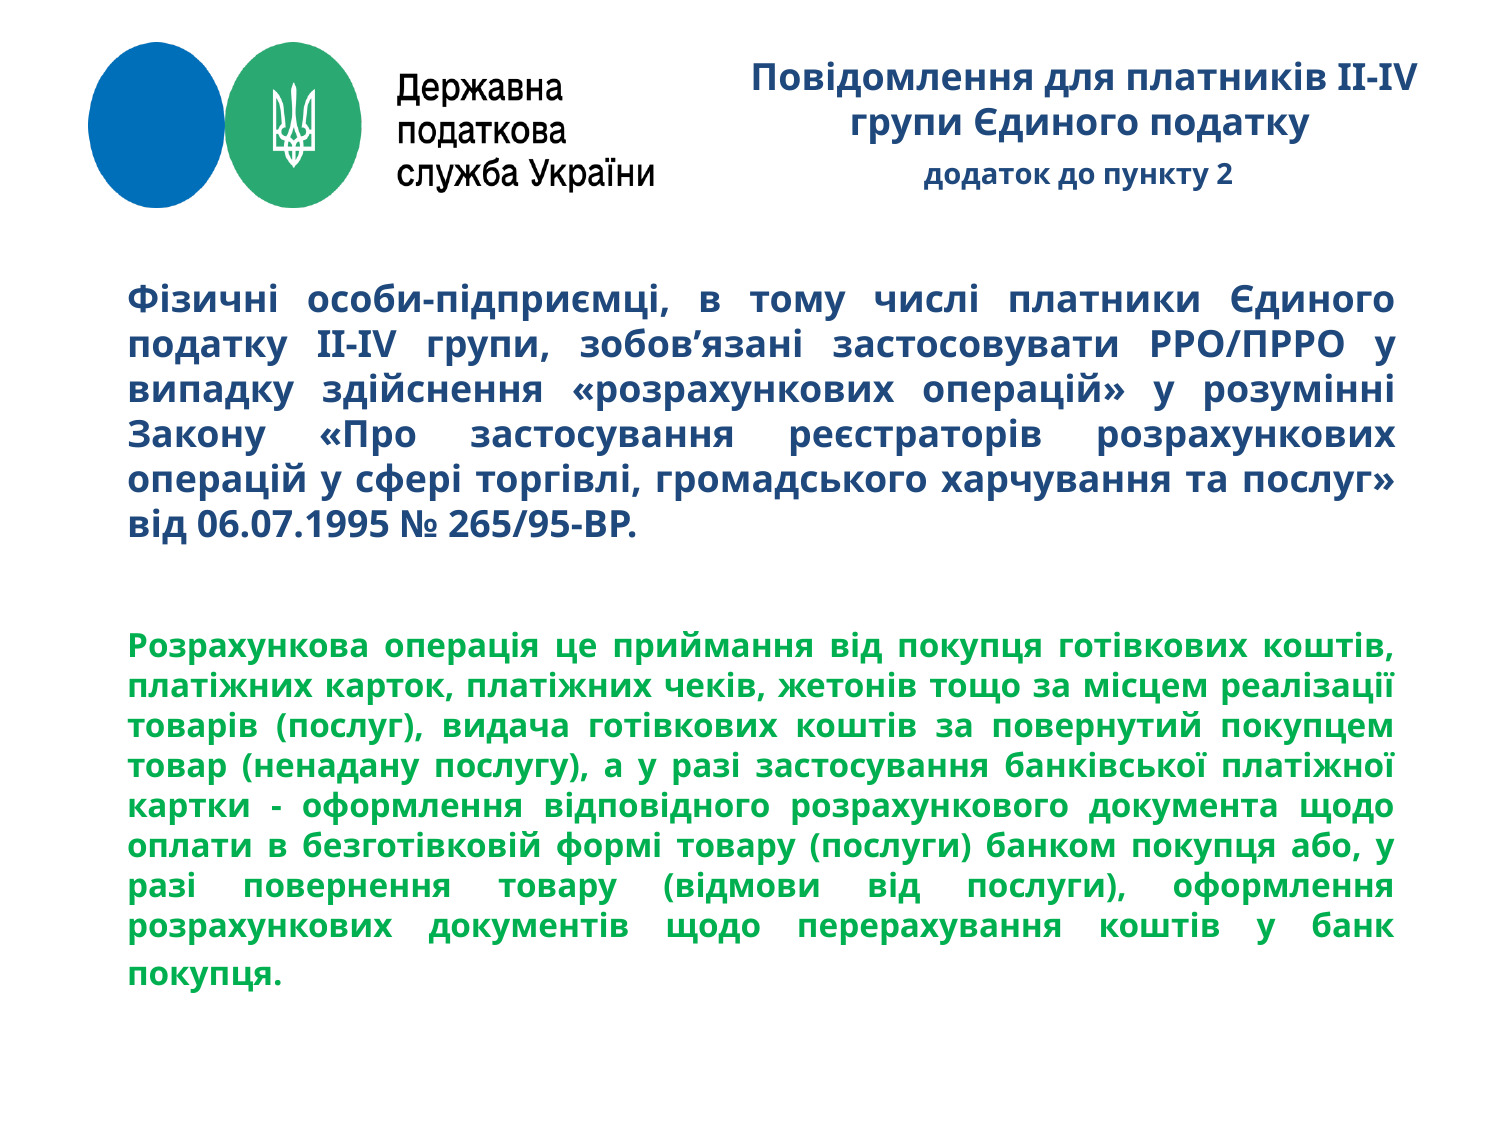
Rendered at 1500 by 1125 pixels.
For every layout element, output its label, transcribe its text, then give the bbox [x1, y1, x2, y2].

picture [88, 42, 656, 209]
text_box Повідомлення для платників ІІ-ІV групи Єдиного податку додаток до пункту 2 [735, 58, 1433, 232]
text_box Фізичні особи-підприємці, в тому числі платники Єдиного податку ІІ-ІV групи, зобов’язані застосовувати РРО/ПРРО у випадку здійснення «розрахункових операцій» у розумінні Закону «Про застосування реєстраторів розрахункових операцій у сфері торгівлі, громадського харчування та послуг» від 06.07.1995 № 265/95-ВР. Розрахункова операція це приймання від покупця готівкових коштів, платіжних карток, платіжних чеків, жетонів тощо за місцем реалізації товарів (послуг), видача готівкових коштів за повернутий покупцем товар (ненадану послугу), а у разі застосування банківської платіжної картки - оформлення відповідного розрахункового документа щодо оплати в безготівковій формі товару (послуги) банком покупця або, у разі повернення товару (відмови від послуги), оформлення розрахункових документів щодо перерахування коштів у банк покупця. [112, 267, 1412, 1002]
